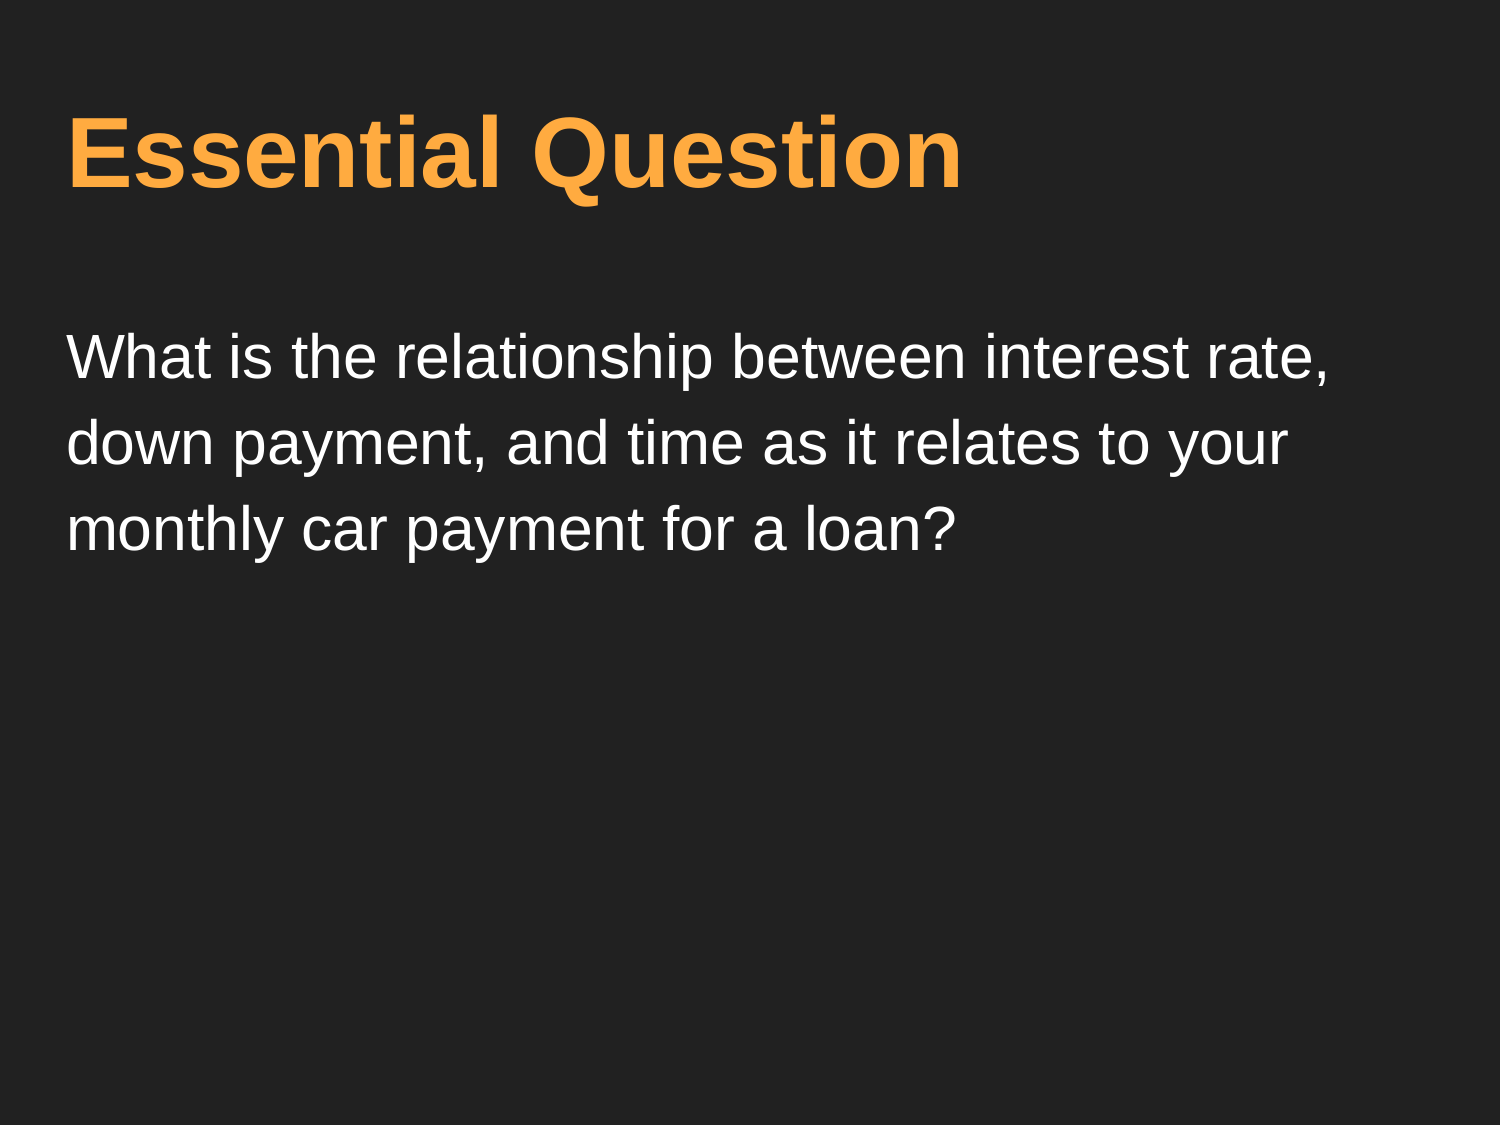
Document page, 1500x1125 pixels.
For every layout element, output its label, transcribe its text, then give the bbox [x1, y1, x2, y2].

title Essential Question [51, 72, 1449, 198]
list What is the relationship between interest rate, down payment, and time as it relates to your monthly car payment for a loan? [51, 289, 1449, 612]
